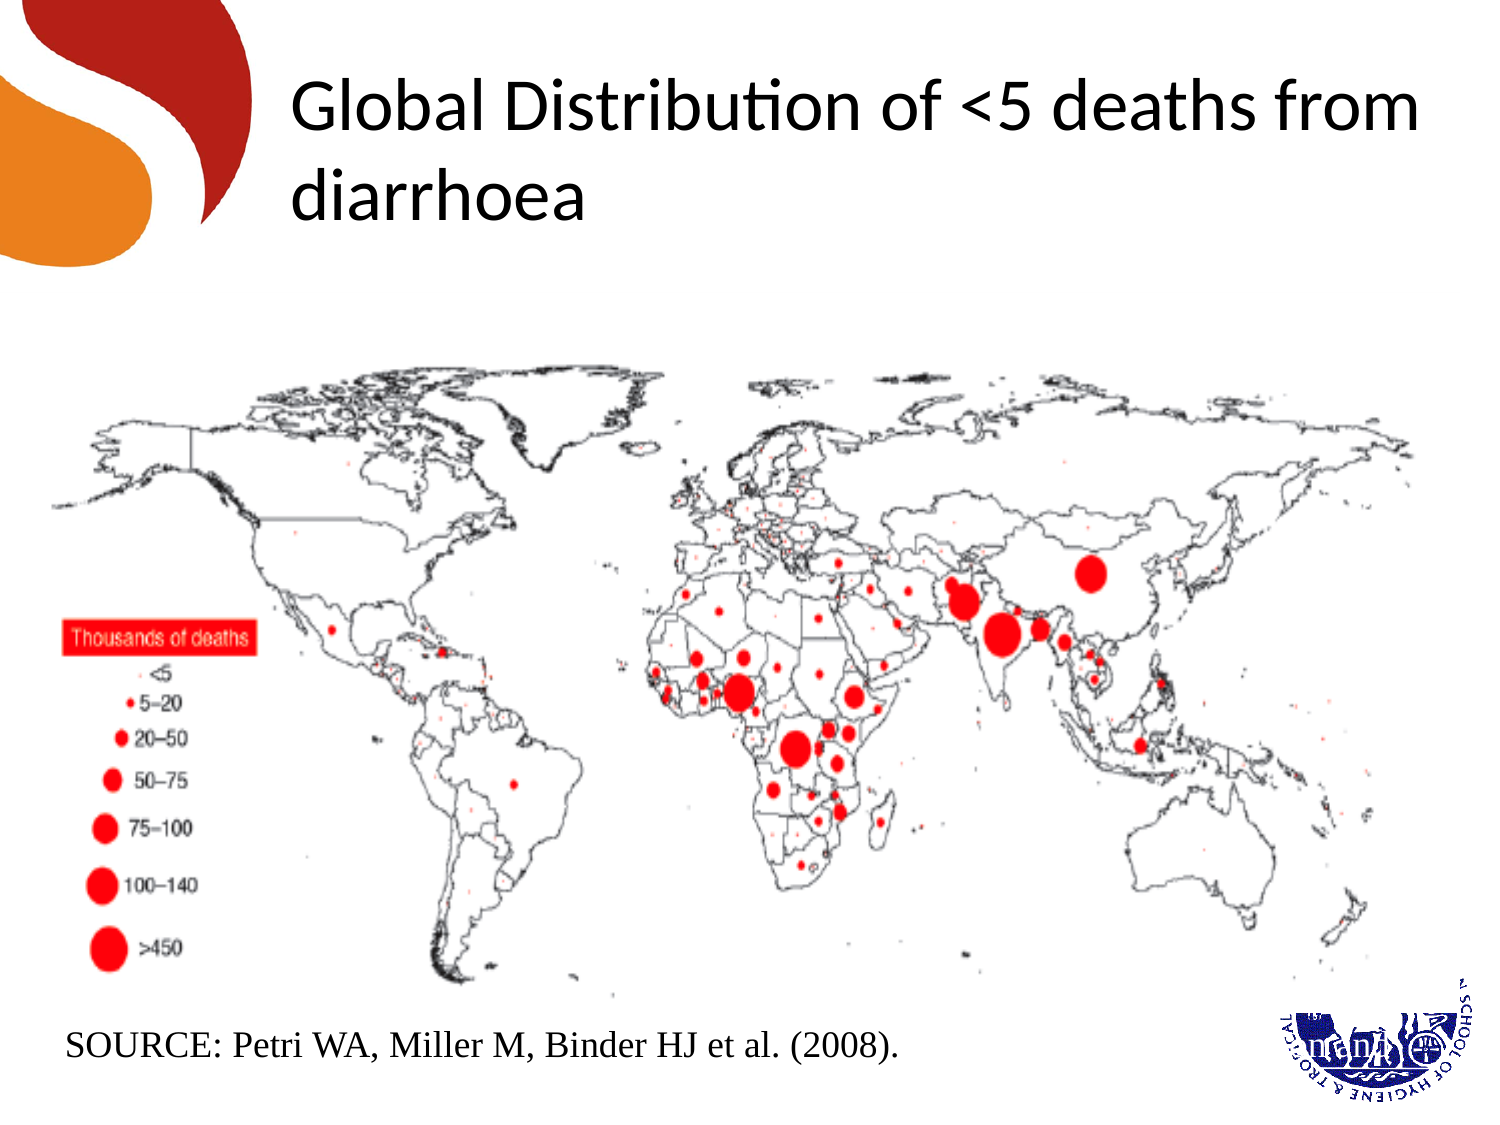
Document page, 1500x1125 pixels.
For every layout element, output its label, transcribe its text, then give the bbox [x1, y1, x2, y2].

picture [0, 291, 1475, 1013]
title Global Distribution of <5 deaths from diarrhoea [275, 0, 1500, 292]
text_box SOURCE: Petri WA, Miller M, Binder HJ et al. (2008).and their impact on function and development. J. Clinical Investigation 118:1277-90 [50, 1012, 1500, 1118]
picture [0, 0, 266, 281]
